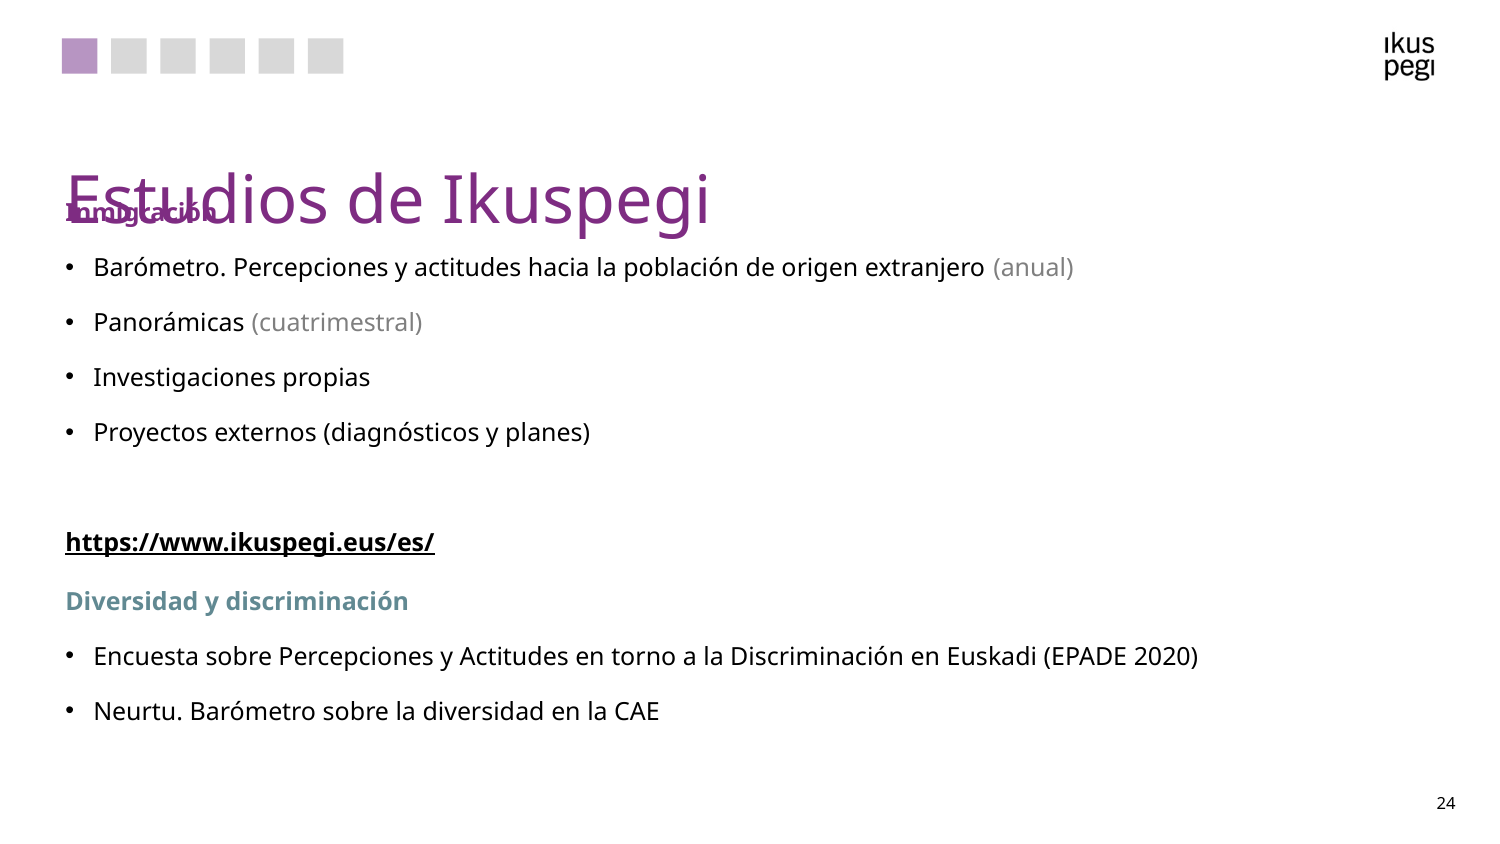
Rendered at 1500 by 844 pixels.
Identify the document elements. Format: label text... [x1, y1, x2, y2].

slide_number ‹#› [1151, 788, 1471, 822]
picture [1340, 0, 1500, 115]
text_box Estudios de Ikuspegi [64, 150, 1447, 245]
list Inmigración Barómetro. Percepciones y actitudes hacia la población de origen extranjero (anual) Panorámicas (cuatrimestral) Investigaciones propias Proyectos externos (diagnósticos y planes) https://www.ikuspegi.eus/es/ Diversidad y discriminación Encuesta sobre Percepciones y Actitudes en torno a la Discriminación en Euskadi (EPADE 2020) Neurtu. Barómetro sobre la diversidad en la CAE [65, 339, 1447, 777]
